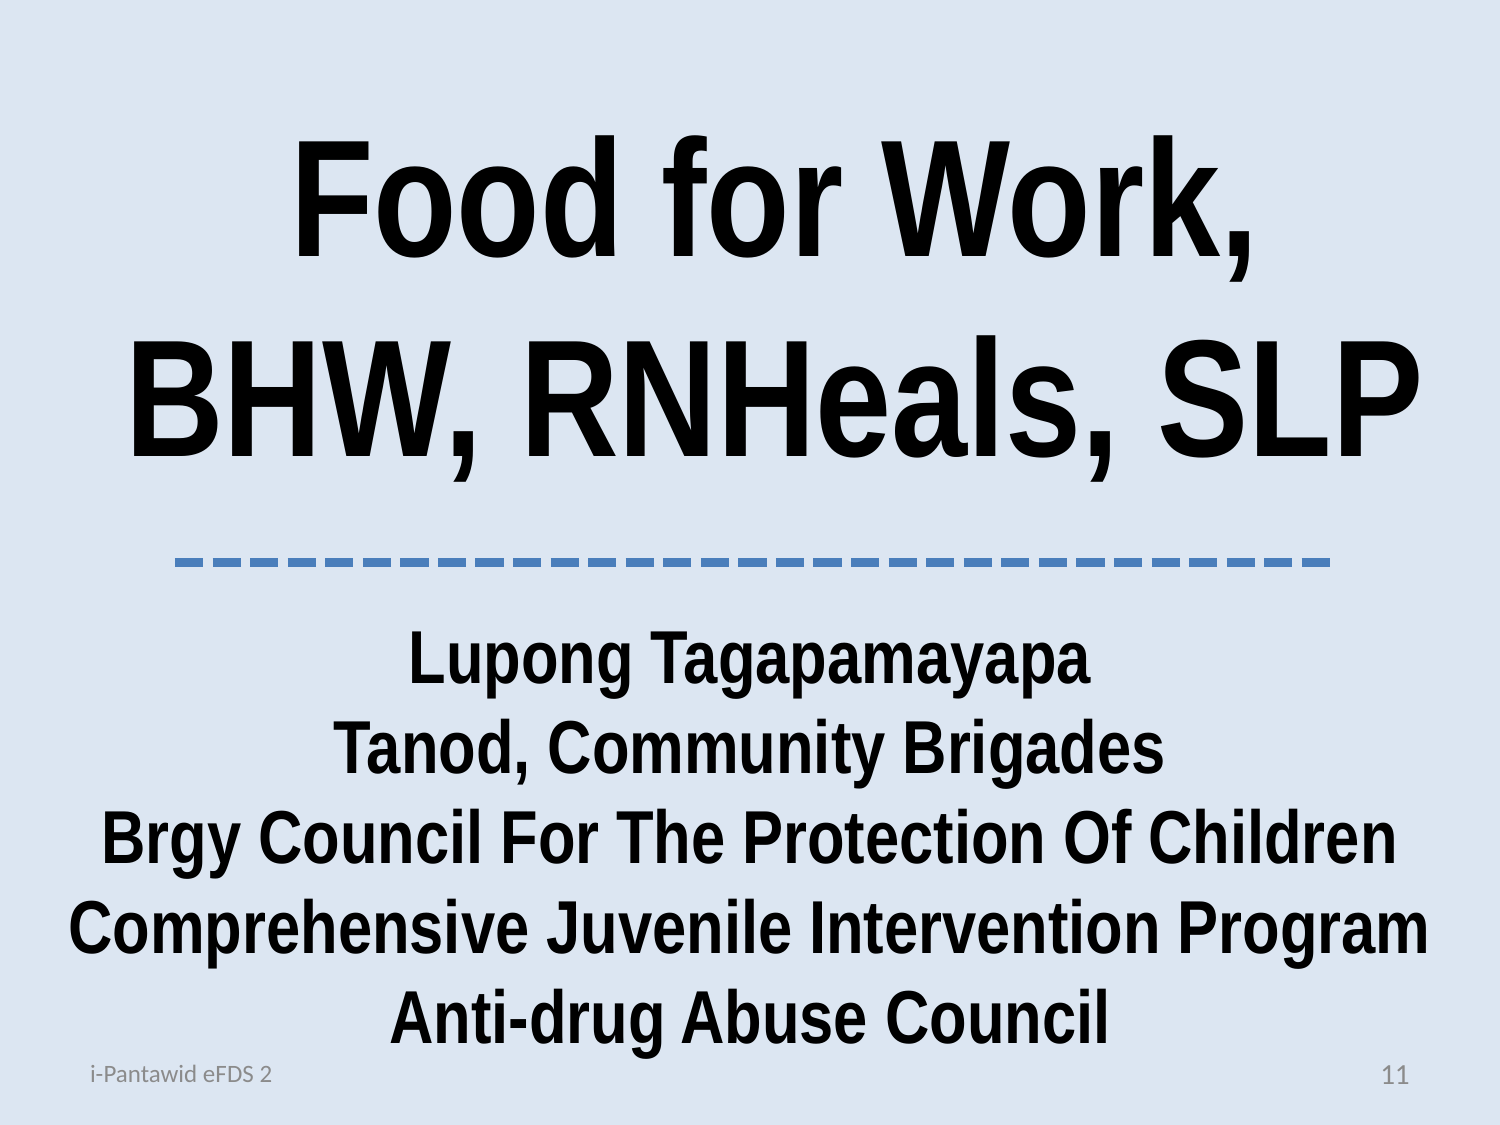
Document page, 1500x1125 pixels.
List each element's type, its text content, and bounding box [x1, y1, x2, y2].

title Lupong Tagapamayapa Tanod, Community Brigades Brgy Council For The Protection Of Children Comprehensive Juvenile Intervention Program Anti-drug Abuse Council [12, 601, 1488, 825]
slide_number 11 [1074, 1042, 1425, 1103]
text_box Food for Work, BHW, RNHeals, SLP [87, 82, 1463, 542]
slide_number i-Pantawid eFDS 2 [75, 1042, 425, 1103]
